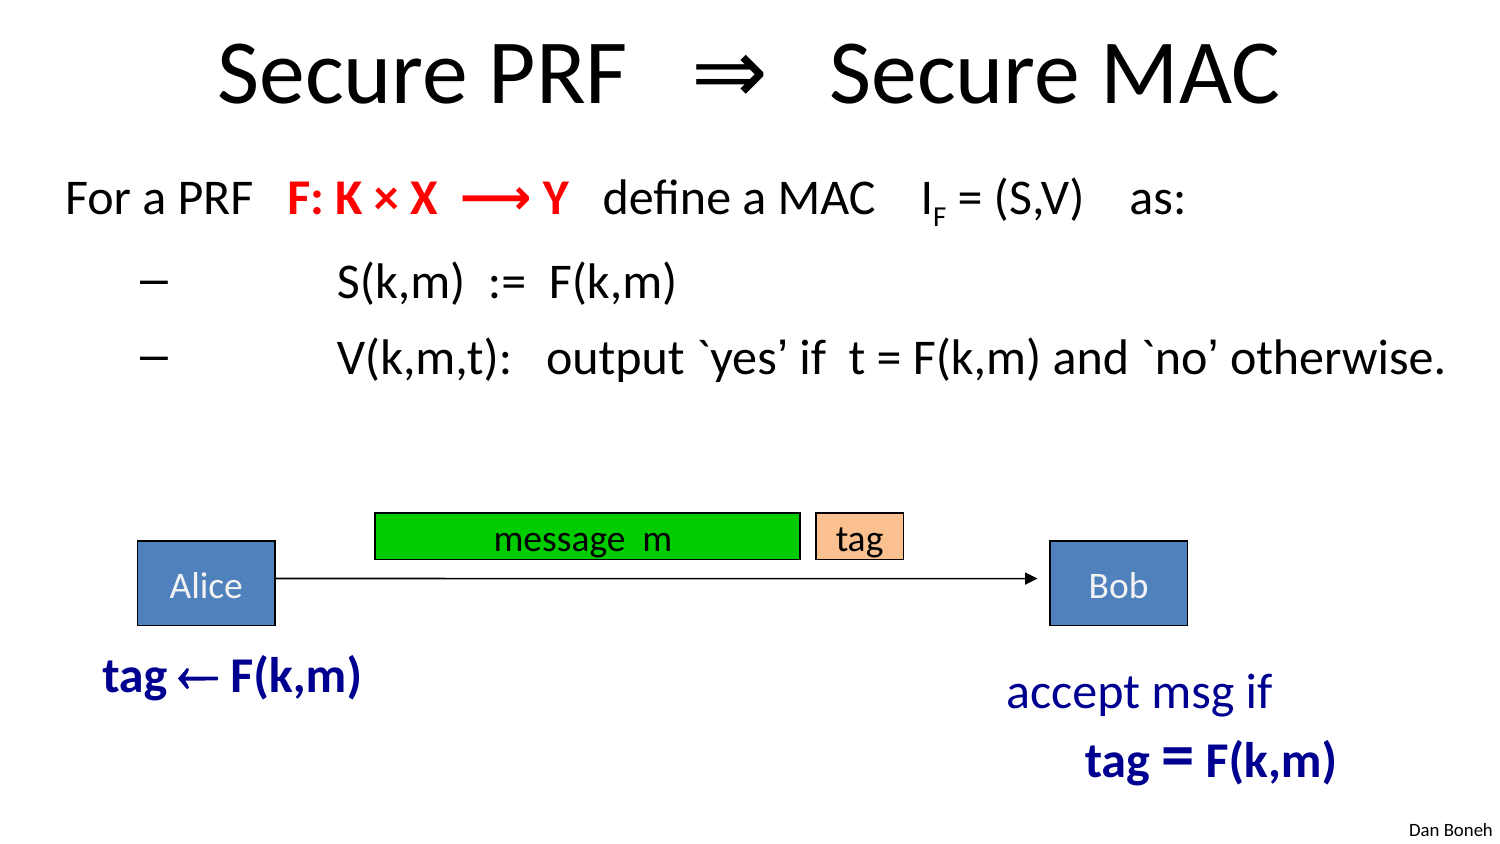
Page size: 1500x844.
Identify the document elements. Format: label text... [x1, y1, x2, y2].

text_box message m [375, 512, 800, 560]
text_box tag  F(k,m) [87, 635, 450, 711]
text_box Bob [1049, 541, 1188, 626]
text_box [274, 572, 1038, 585]
text_box tag [815, 512, 904, 560]
text_box Alice [137, 541, 275, 626]
text_box accept msg if tag = F(k,m) [991, 650, 1353, 799]
title Secure PRF ⇒ Secure MAC [75, 0, 1425, 138]
list For a PRF F: K × X ⟶ Y define a MAC IF = (S,V) as: S(k,m) := F(k,m) V(k,m,t): output `yes’ if t = F(k,m) and `no’ otherwise. [50, 150, 1475, 825]
